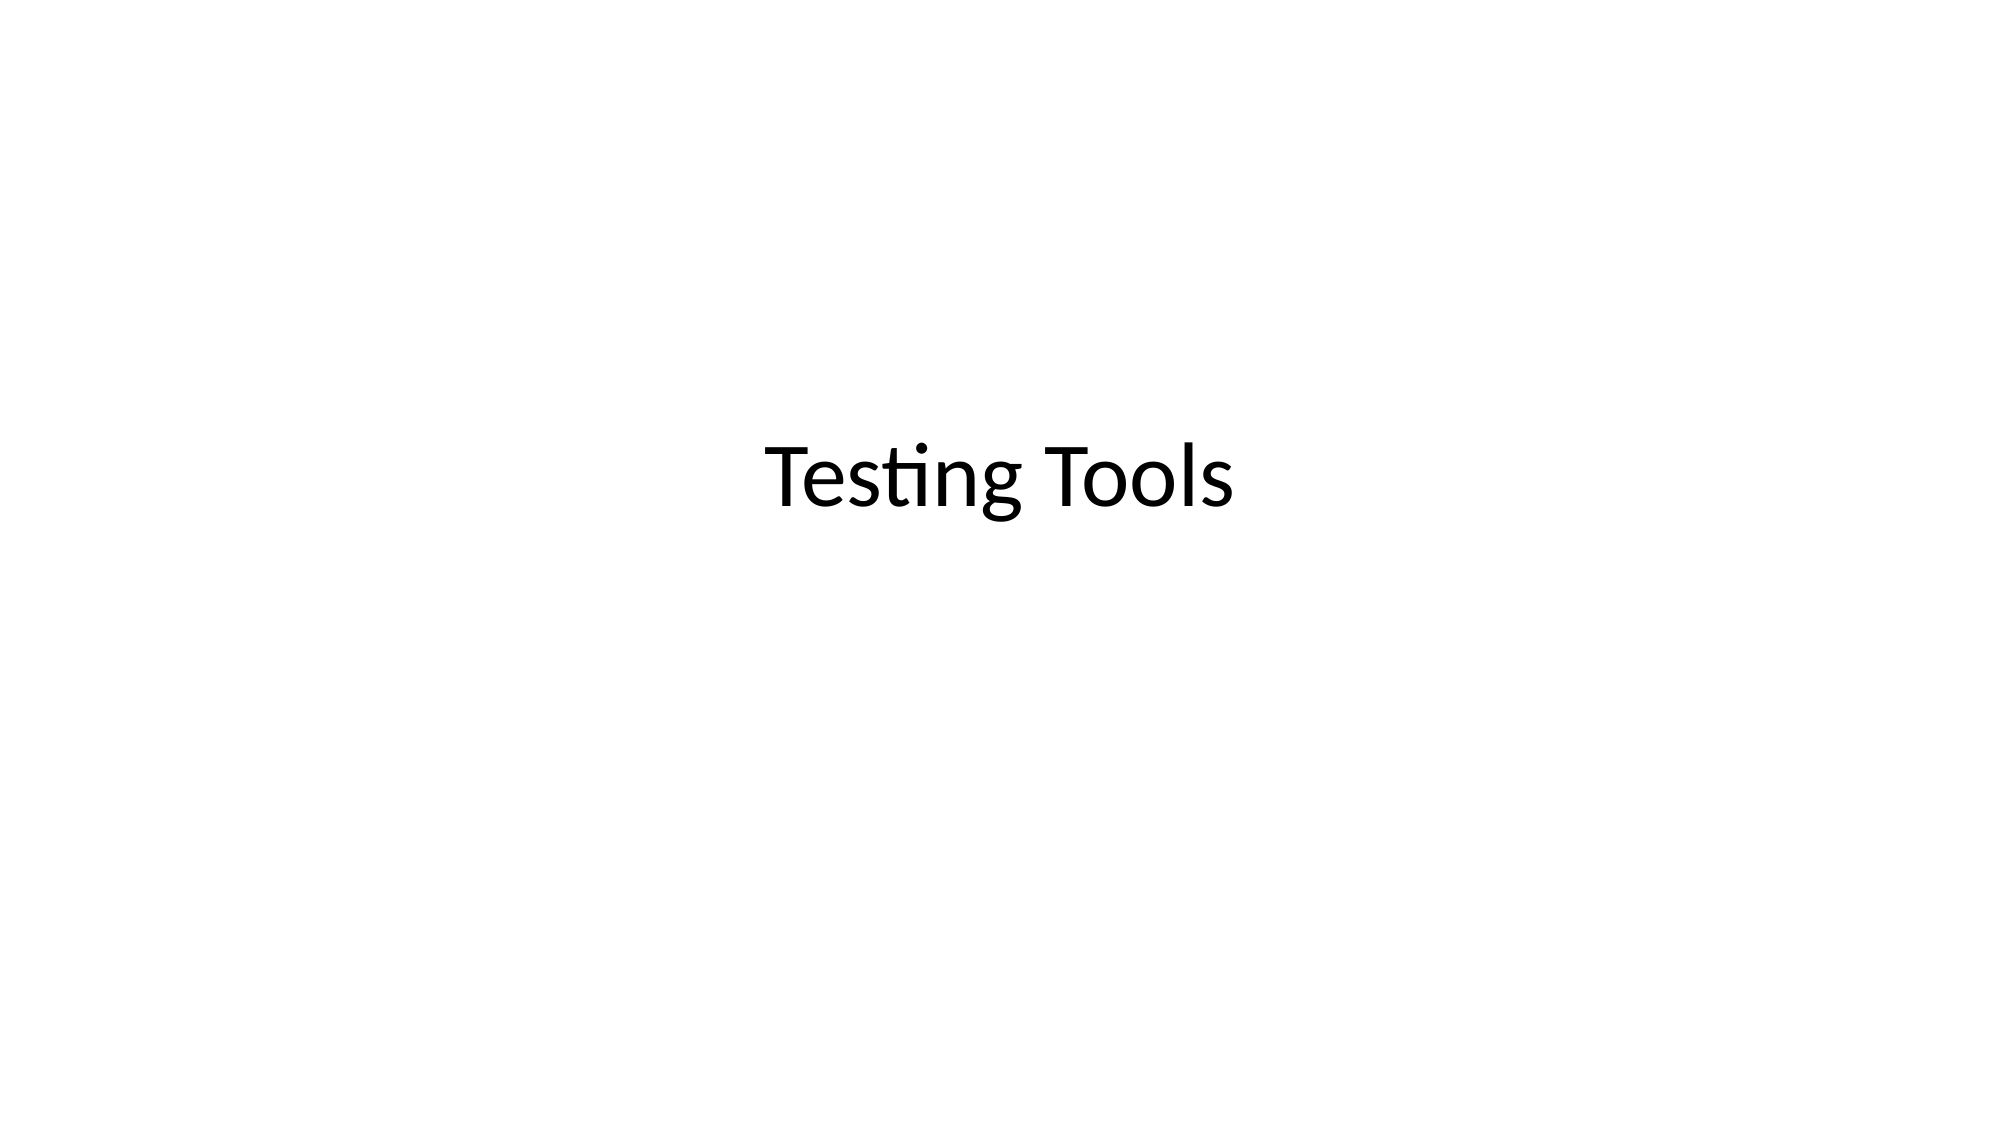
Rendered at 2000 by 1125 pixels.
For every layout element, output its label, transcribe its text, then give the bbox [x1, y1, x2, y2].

title Testing Tools [150, 349, 1850, 591]
